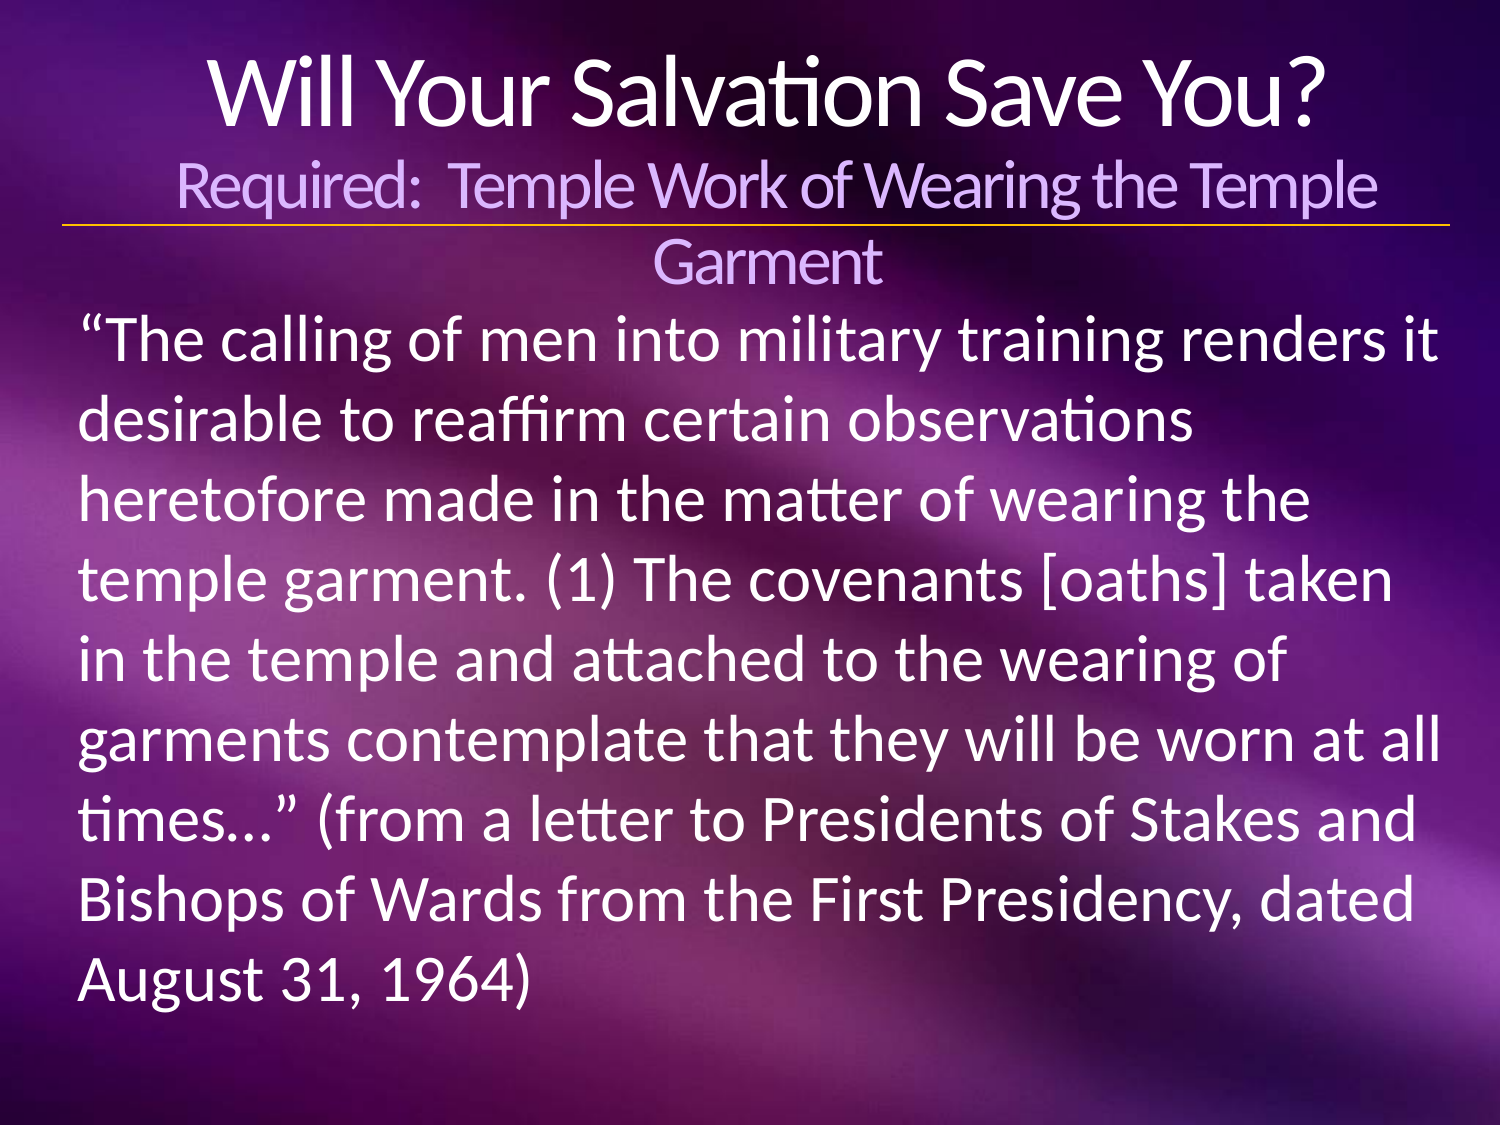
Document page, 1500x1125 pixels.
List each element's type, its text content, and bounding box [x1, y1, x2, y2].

title Will Your Salvation Save You? Required: Temple Work of Wearing the Temple Garment [62, 37, 1475, 300]
picture [0, 0, 1500, 1125]
text_box “The calling of men into military training renders it desirable to reaffirm certain observations heretofore made in the matter of wearing the temple garment. (1) The covenants [oaths] taken in the temple and attached to the wearing of garments contemplate that they will be worn at all times…” (from a letter to Presidents of Stakes and Bishops of Wards from the First Presidency, dated August 31, 1964) [62, 287, 1463, 1102]
